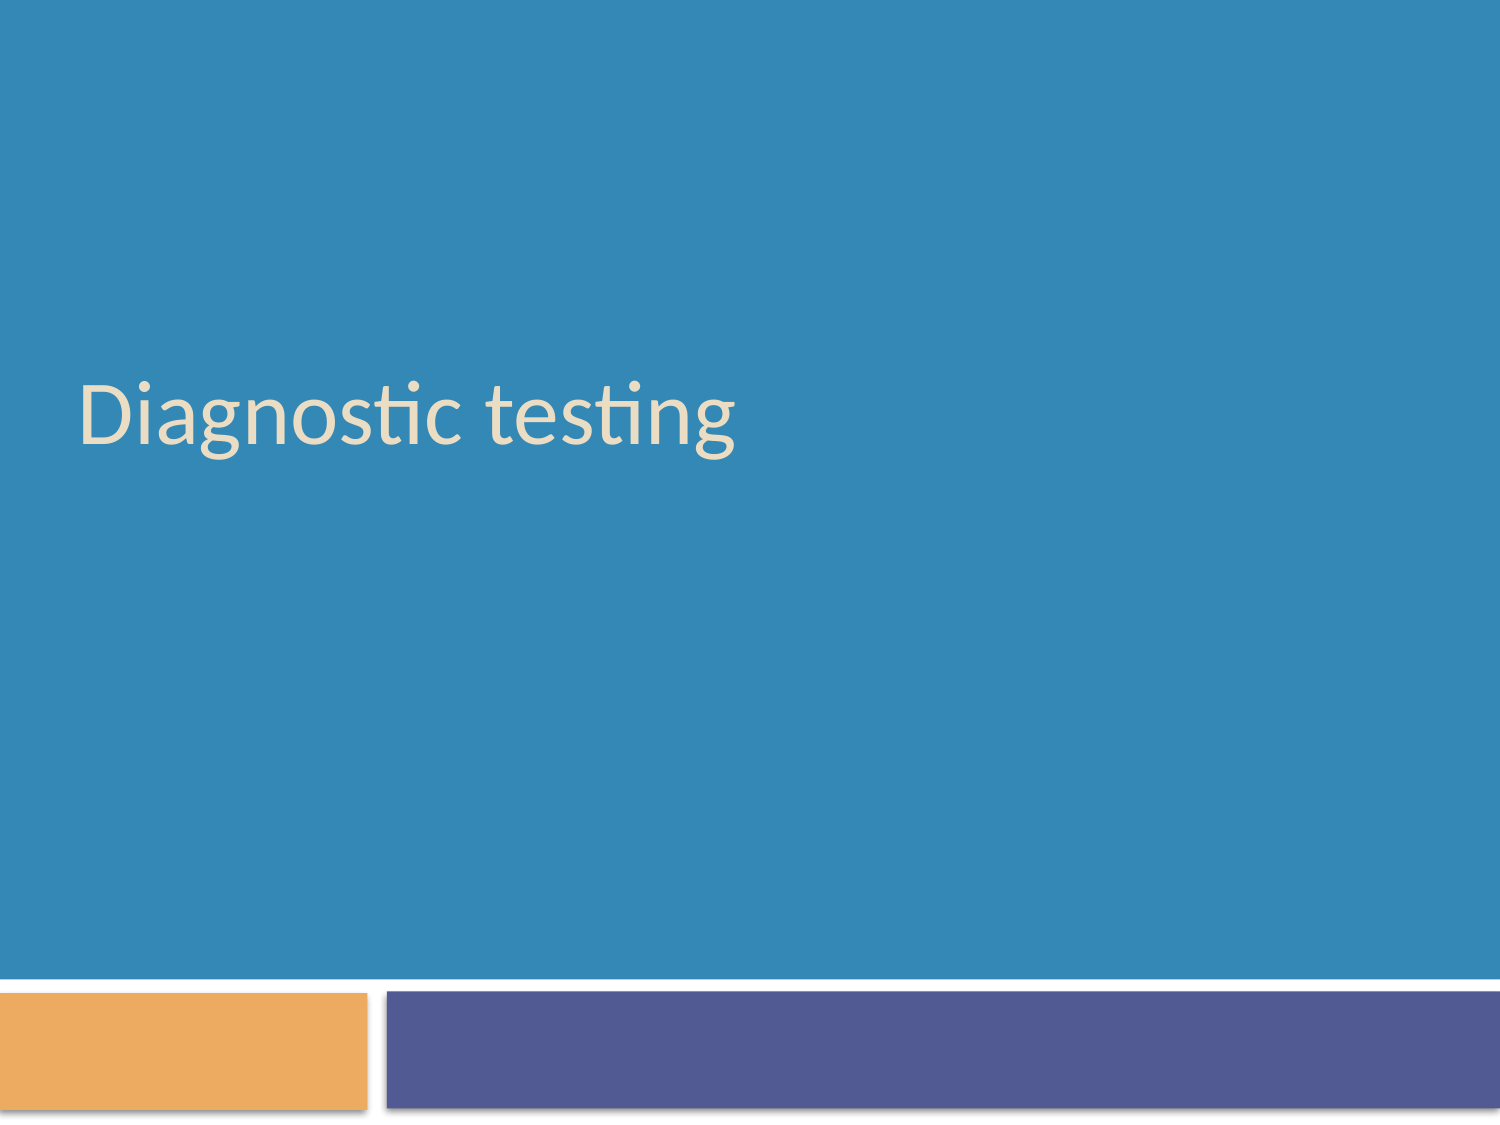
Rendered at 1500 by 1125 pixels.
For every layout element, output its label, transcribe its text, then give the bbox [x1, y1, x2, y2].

title Diagnostic testing [62, 97, 1446, 718]
